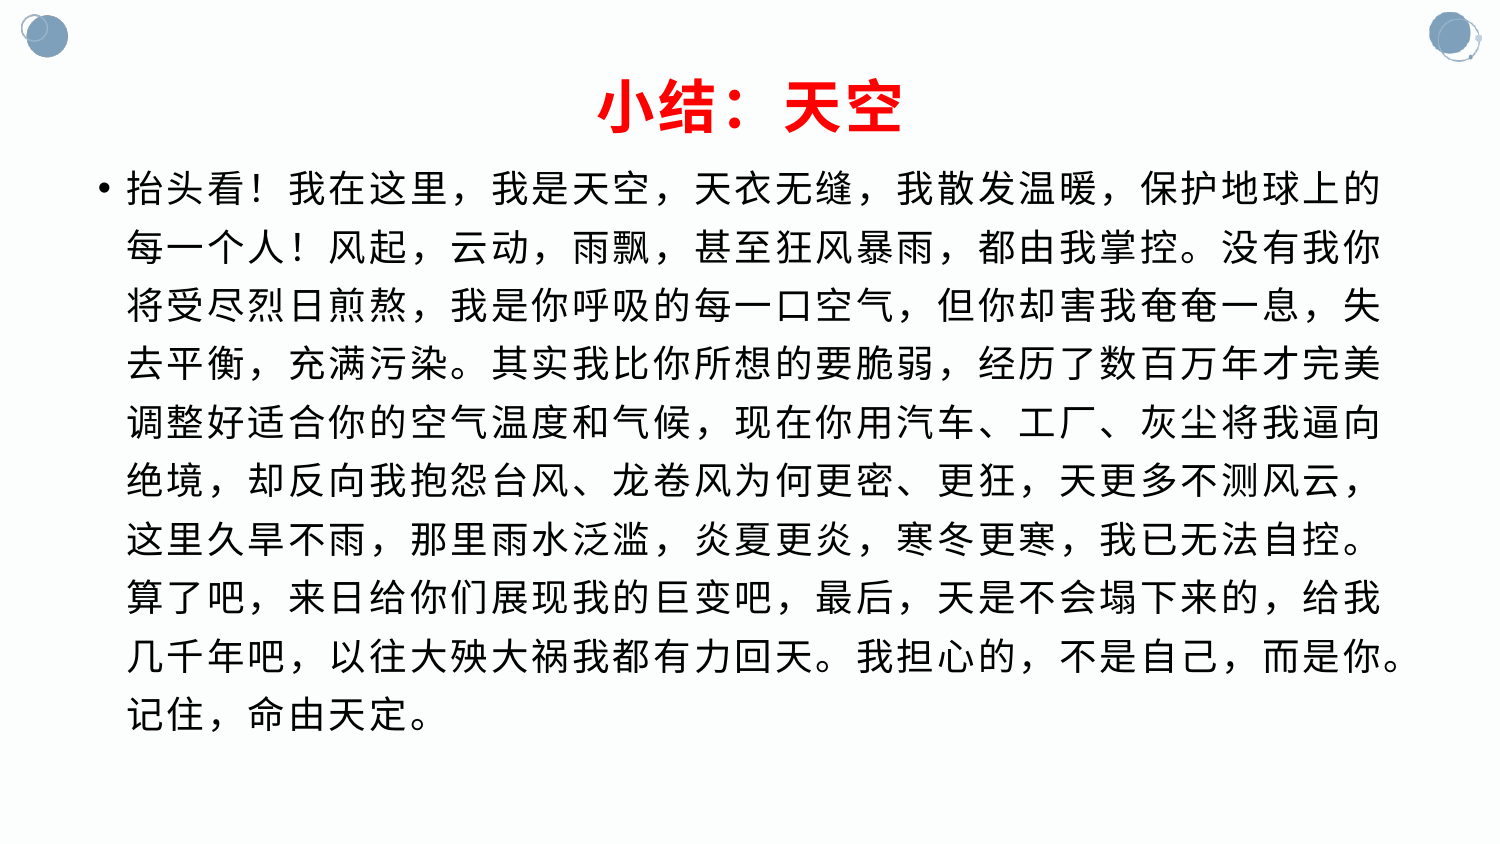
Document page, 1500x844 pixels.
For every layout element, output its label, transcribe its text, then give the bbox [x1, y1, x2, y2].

picture [1411, 0, 1500, 73]
list 抬头看！我在这里，我是天空，天衣无缝，我散发温暖，保护地球上的每一个人！风起，云动，雨飘，甚至狂风暴雨，都由我掌控。没有我你将受尽烈日煎熬，我是你呼吸的每一口空气，但你却害我奄奄一息，失去平衡，充满污染。其实我比你所想的要脆弱，经历了数百万年才完美调整好适合你的空气温度和气候，现在你用汽车、工厂、灰尘将我逼向绝境，却反向我抱怨台风、龙卷风为何更密、更狂，天更多不测风云，这里久旱不雨，那里雨水泛滥，炎夏更炎，寒冬更寒，我已无法自控。算了吧，来日给你们展现我的巨变吧，最后，天是不会塌下来的，给我几千年吧，以往大殃大祸我都有力回天。我担心的，不是自己，而是你。记住，命由天定。 [83, 143, 1419, 743]
title 小结：天空 [83, 54, 1418, 143]
picture [0, 0, 89, 73]
